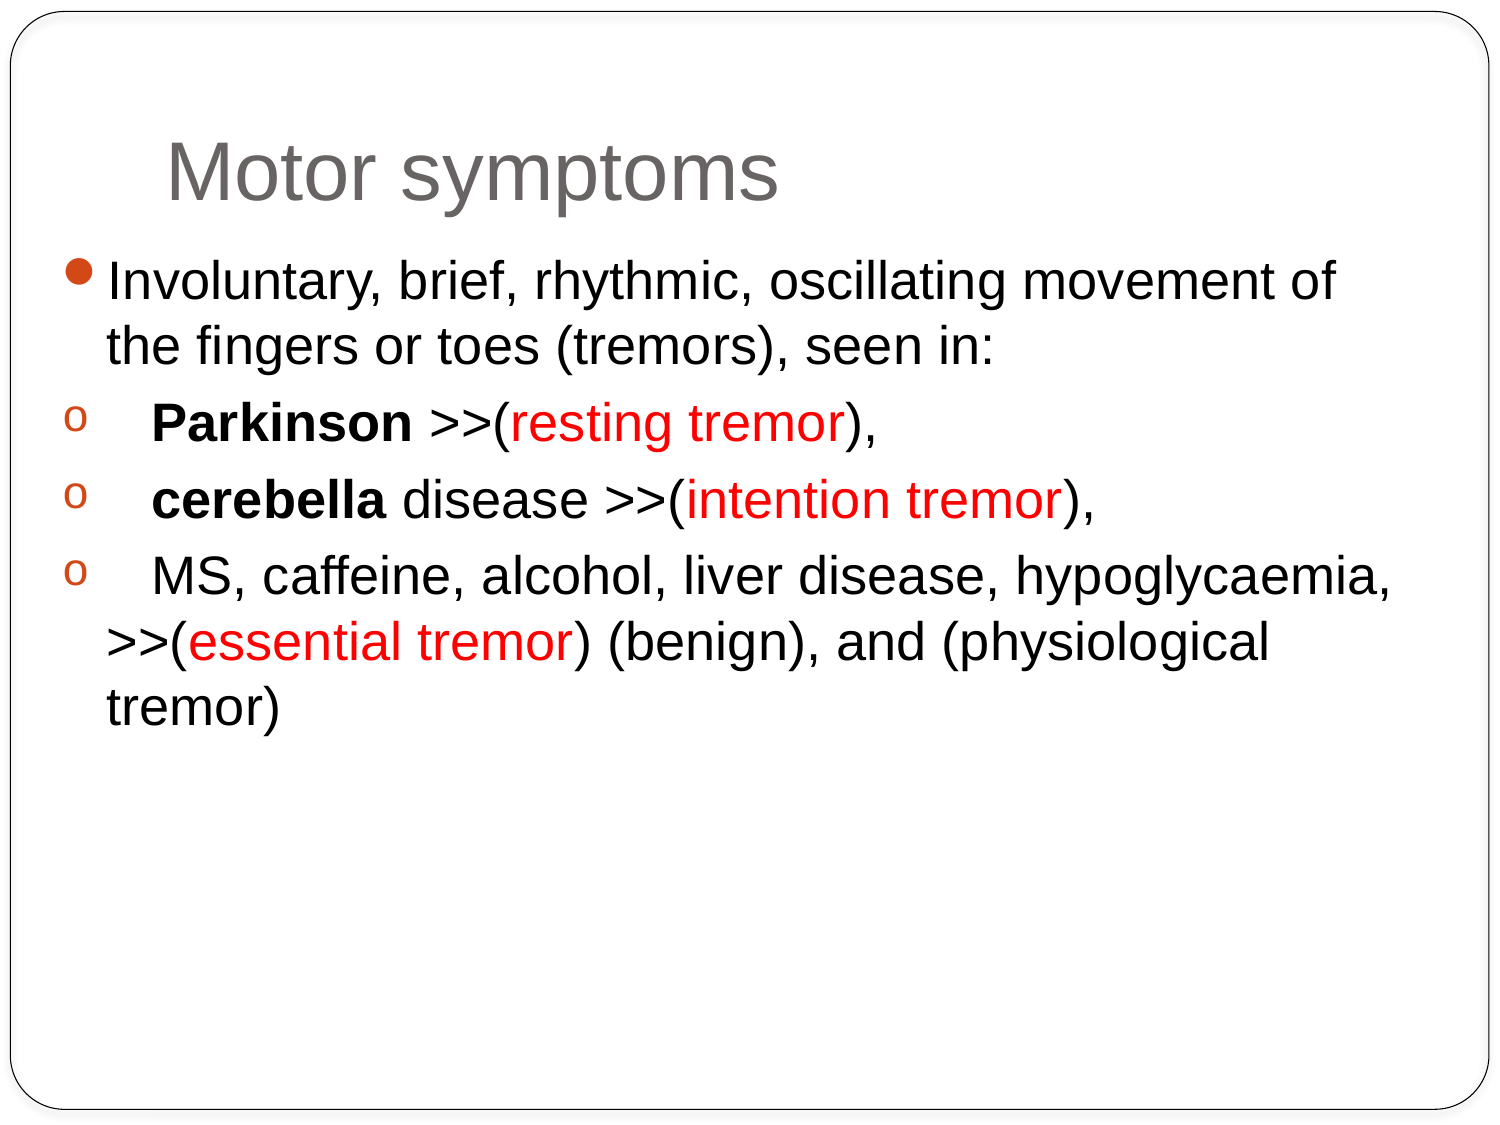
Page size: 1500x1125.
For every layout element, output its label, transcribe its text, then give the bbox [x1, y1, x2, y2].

list Involuntary, brief, rhythmic, oscillating movement of the fingers or toes (tremors), seen in: Parkinson >>(resting tremor), cerebella disease >>(intention tremor), MS, caffeine, alcohol, liver disease, hypoglycaemia, >>(essential tremor) (benign), and (physiological tremor) [46, 237, 1425, 988]
title Motor symptoms [150, 45, 1425, 233]
